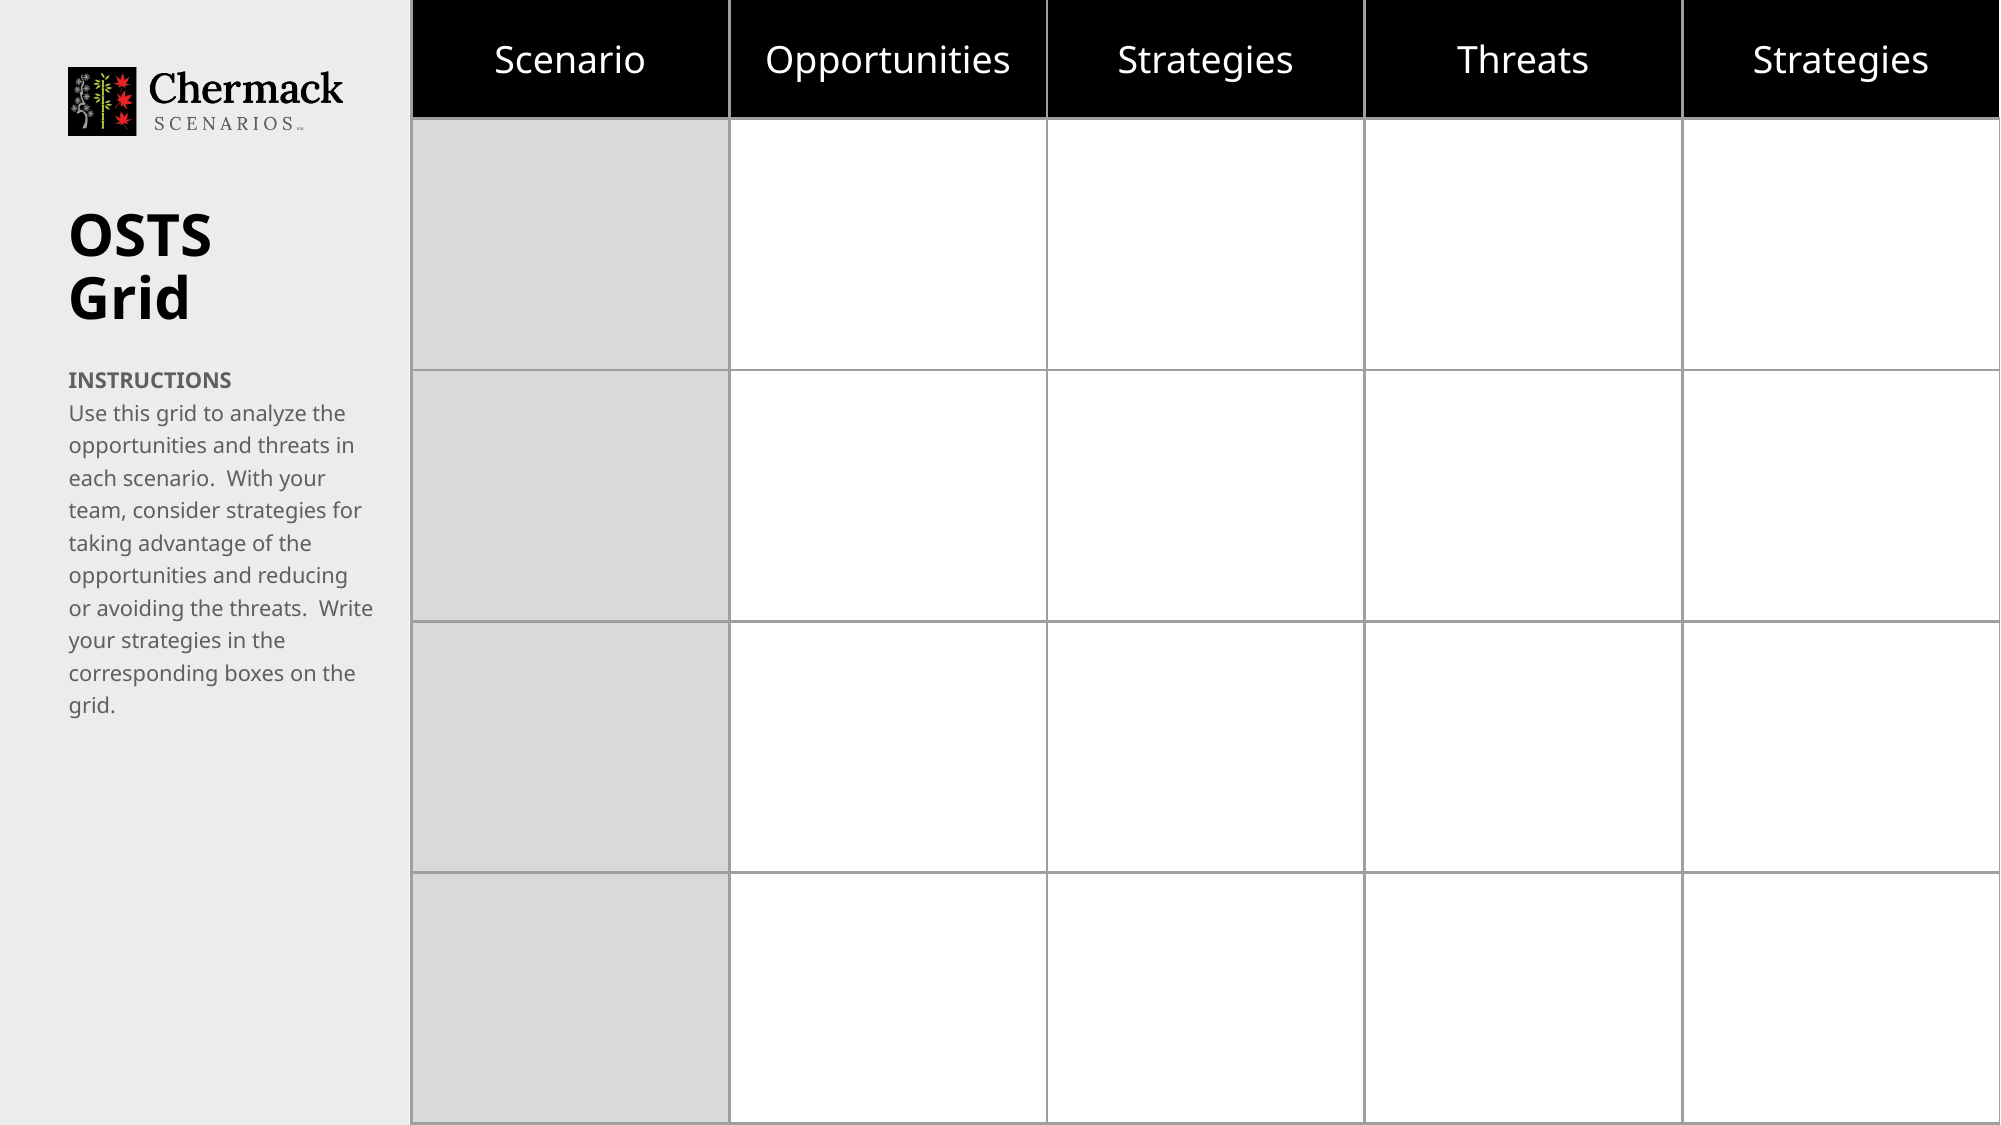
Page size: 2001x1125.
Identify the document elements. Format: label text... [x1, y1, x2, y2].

table_cell [1048, 623, 1363, 871]
table_cell [731, 874, 1046, 1122]
table_cell [413, 623, 728, 871]
table_cell [731, 623, 1046, 871]
table_header Opportunities [731, 0, 1046, 117]
table_cell [413, 371, 728, 620]
table_cell [413, 120, 728, 369]
table_cell [1048, 874, 1363, 1122]
table_cell [1684, 120, 1999, 369]
list INSTRUCTIONS Use this grid to analyze the opportunities and threats in each scenario. With your team, consider strategies for taking advantage of the opportunities and reducing or avoiding the threats. Write your strategies in the corresponding boxes on the grid. [68, 360, 375, 1039]
table_cell [1684, 874, 1999, 1122]
table_cell [1366, 623, 1681, 871]
table_cell [1684, 371, 1999, 620]
table_cell [1366, 371, 1681, 620]
table_header Scenario [413, 0, 728, 117]
picture [68, 67, 343, 136]
table_cell [731, 371, 1046, 620]
table_cell [1048, 120, 1363, 369]
table_header Threats [1366, 0, 1681, 117]
table_cell [731, 120, 1046, 369]
text_box [0, 0, 410, 1125]
table_cell [1684, 623, 1999, 871]
table_cell [1048, 371, 1363, 620]
table_cell [413, 874, 728, 1122]
table_header Strategies [1048, 0, 1363, 117]
table_cell [1366, 120, 1681, 369]
table_cell [1366, 874, 1681, 1122]
table_header Strategies [1684, 0, 1999, 117]
text_box OSTS Grid [53, 198, 410, 340]
